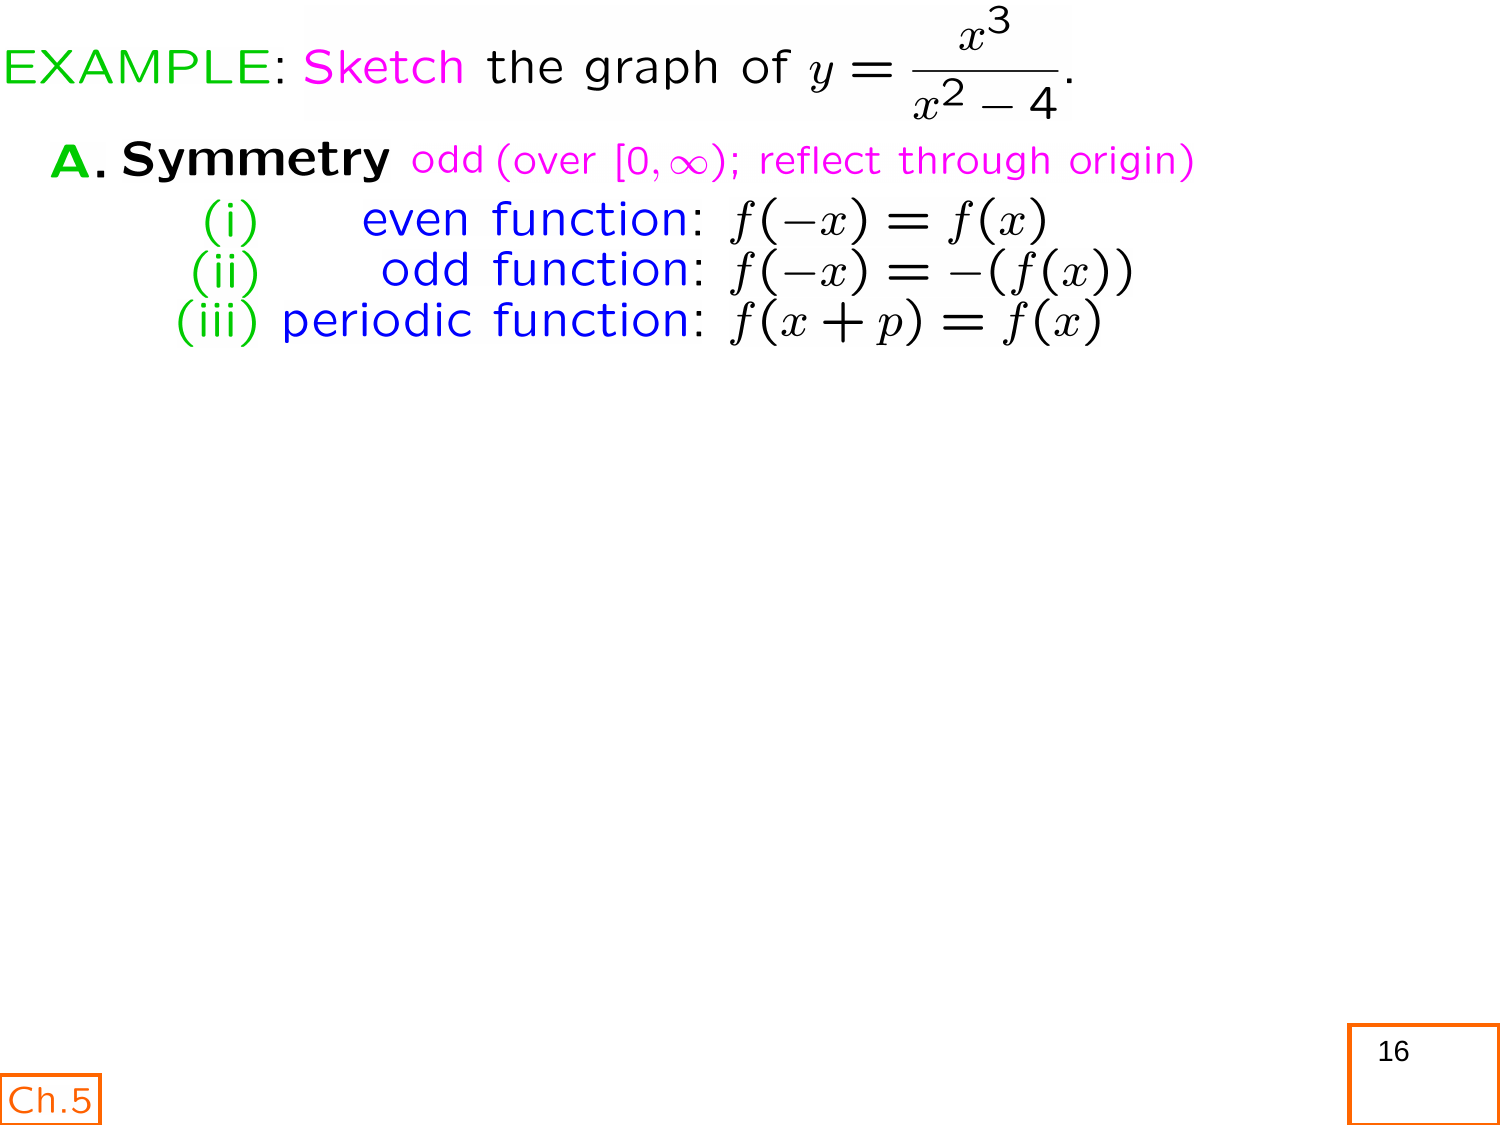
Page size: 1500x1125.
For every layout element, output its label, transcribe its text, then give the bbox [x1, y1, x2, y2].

picture [304, 5, 1072, 122]
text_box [49, 139, 1133, 349]
text_box [1349, 1025, 1500, 1125]
picture [5, 47, 285, 85]
picture [9, 1085, 91, 1115]
slide_number 16 [1074, 1024, 1425, 1103]
text_box [0, 1074, 100, 1125]
picture [412, 143, 483, 174]
picture [497, 143, 1194, 183]
